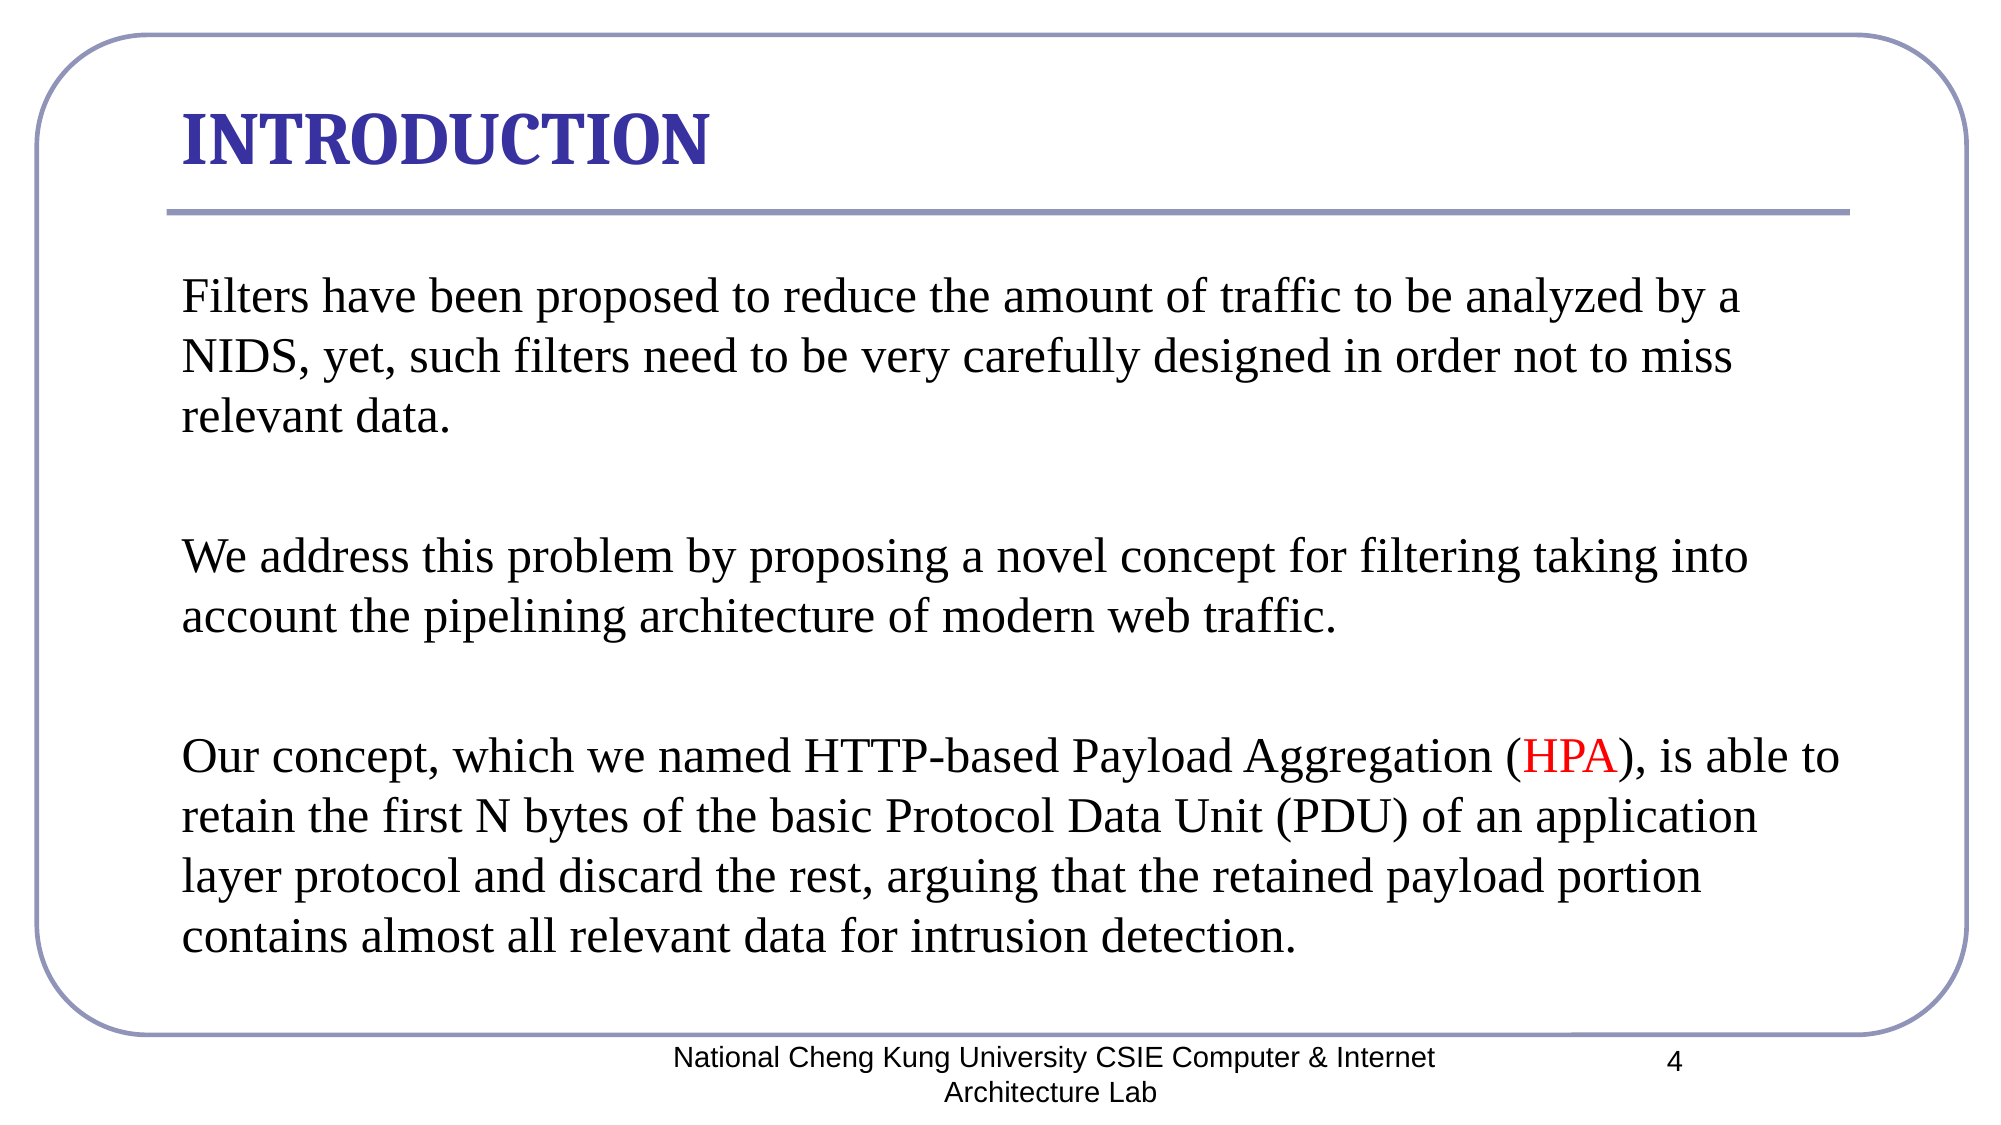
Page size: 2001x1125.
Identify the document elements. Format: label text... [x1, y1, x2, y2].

text_box Filters have been proposed to reduce the amount of traffic to be analyzed by a NIDS, yet, such filters need to be very carefully designed in order not to miss relevant data. We address this problem by proposing a novel concept for filtering taking into account the pipelining architecture of modern web traffic. Our concept, which we named HTTP-based Payload Aggregation (HPA), is able to retain the first N bytes of the basic Protocol Data Unit (PDU) of an application layer protocol and discard the rest, arguing that the retained payload portion contains almost all relevant data for intrusion detection. [166, 254, 1863, 953]
title INTRODUCTION [166, 90, 1430, 188]
slide_number 4 [1499, 1034, 1851, 1111]
footer National Cheng Kung University CSIE Computer & Internet Architecture Lab [621, 1030, 1489, 1107]
